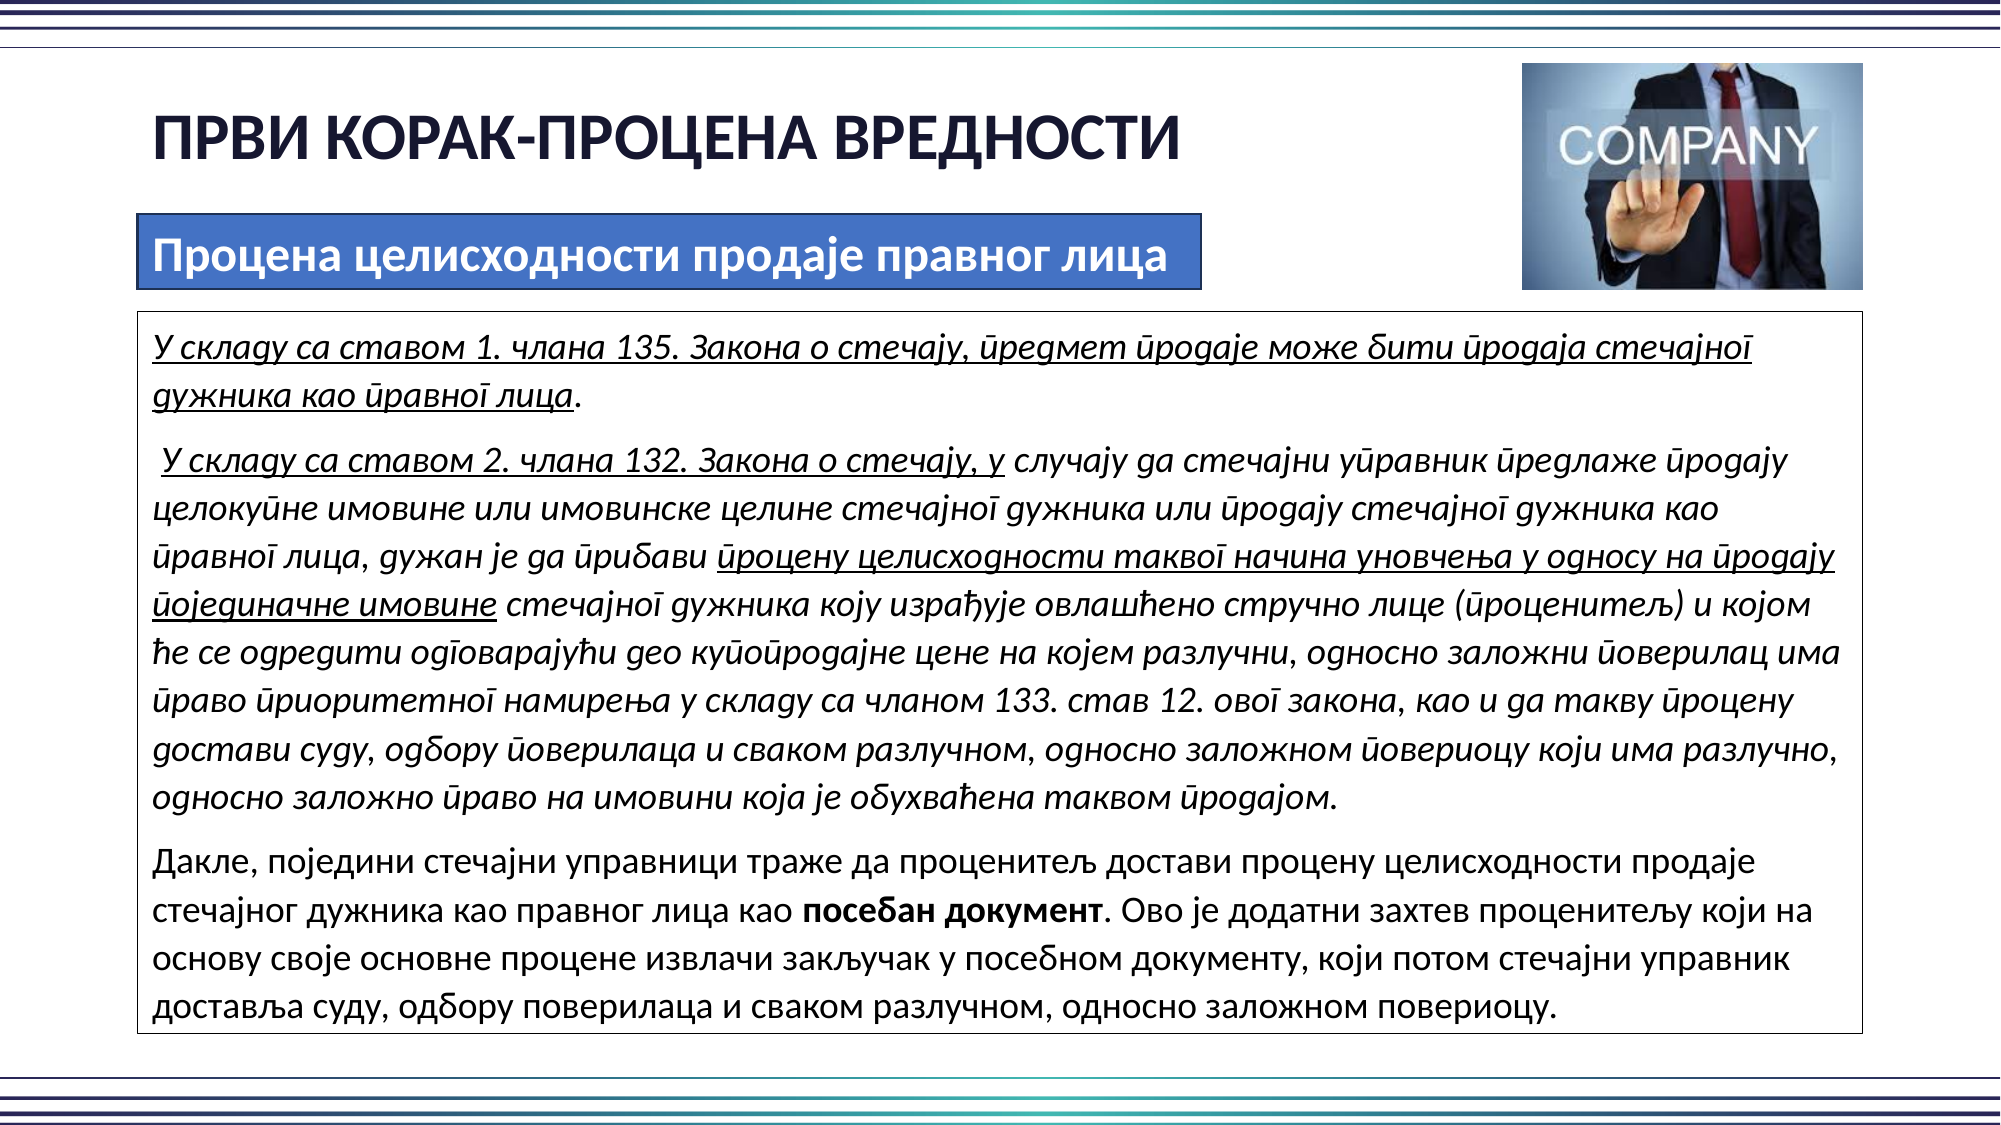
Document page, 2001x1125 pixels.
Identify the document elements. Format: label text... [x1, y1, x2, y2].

list ПРВИ КОРАК-ПРОЦЕНА ВРЕДНОСТИ [137, 93, 1522, 182]
text_box У складу са ставом 1. члана 135. Закона о стечају, предмет продаје може бити продаја стечајног дужника као правног лица. У складу са ставом 2. члана 132. Закона о стечају, у случају да стечајни управник предлаже продају целокупне имовине или имовинске целине стечајног дужника или продају стечајног дужника као правног лица, дужан је да прибави процену целисходности таквог начина уновчења у односу на продају појединачне имовине стечајног дужника коју израђује овлашћено стручно лице (проценитељ) и којом ће се одредити одговарајући део купопродајне цене на којем разлучни, односно заложни поверилац има право приоритетног намирења у складу са чланом 133. став 12. овог закона, као и да такву процену достави суду, одбору поверилаца и сваком разлучном, односно заложном повериоцу који има разлучно, односно заложно право на имовини која је обухваћена таквом продајом. Дакле, поједини стечајни управници траже да проценитељ достави процену целисходности продаје стечајног дужника као правног лица као посебан документ. Ово је додатни захтев проценитељу који на основу своје основне процене извлачи закључак у посебном документу, који потом стечајни управник доставља суду, одбору поверилаца и сваком разлучном, односно заложном повериоцу. [137, 311, 1863, 1034]
picture [0, 1077, 2001, 1125]
picture [0, 0, 2001, 48]
text_box Процена целисходности продаје правног лица [136, 213, 1202, 290]
picture [1522, 63, 1863, 290]
